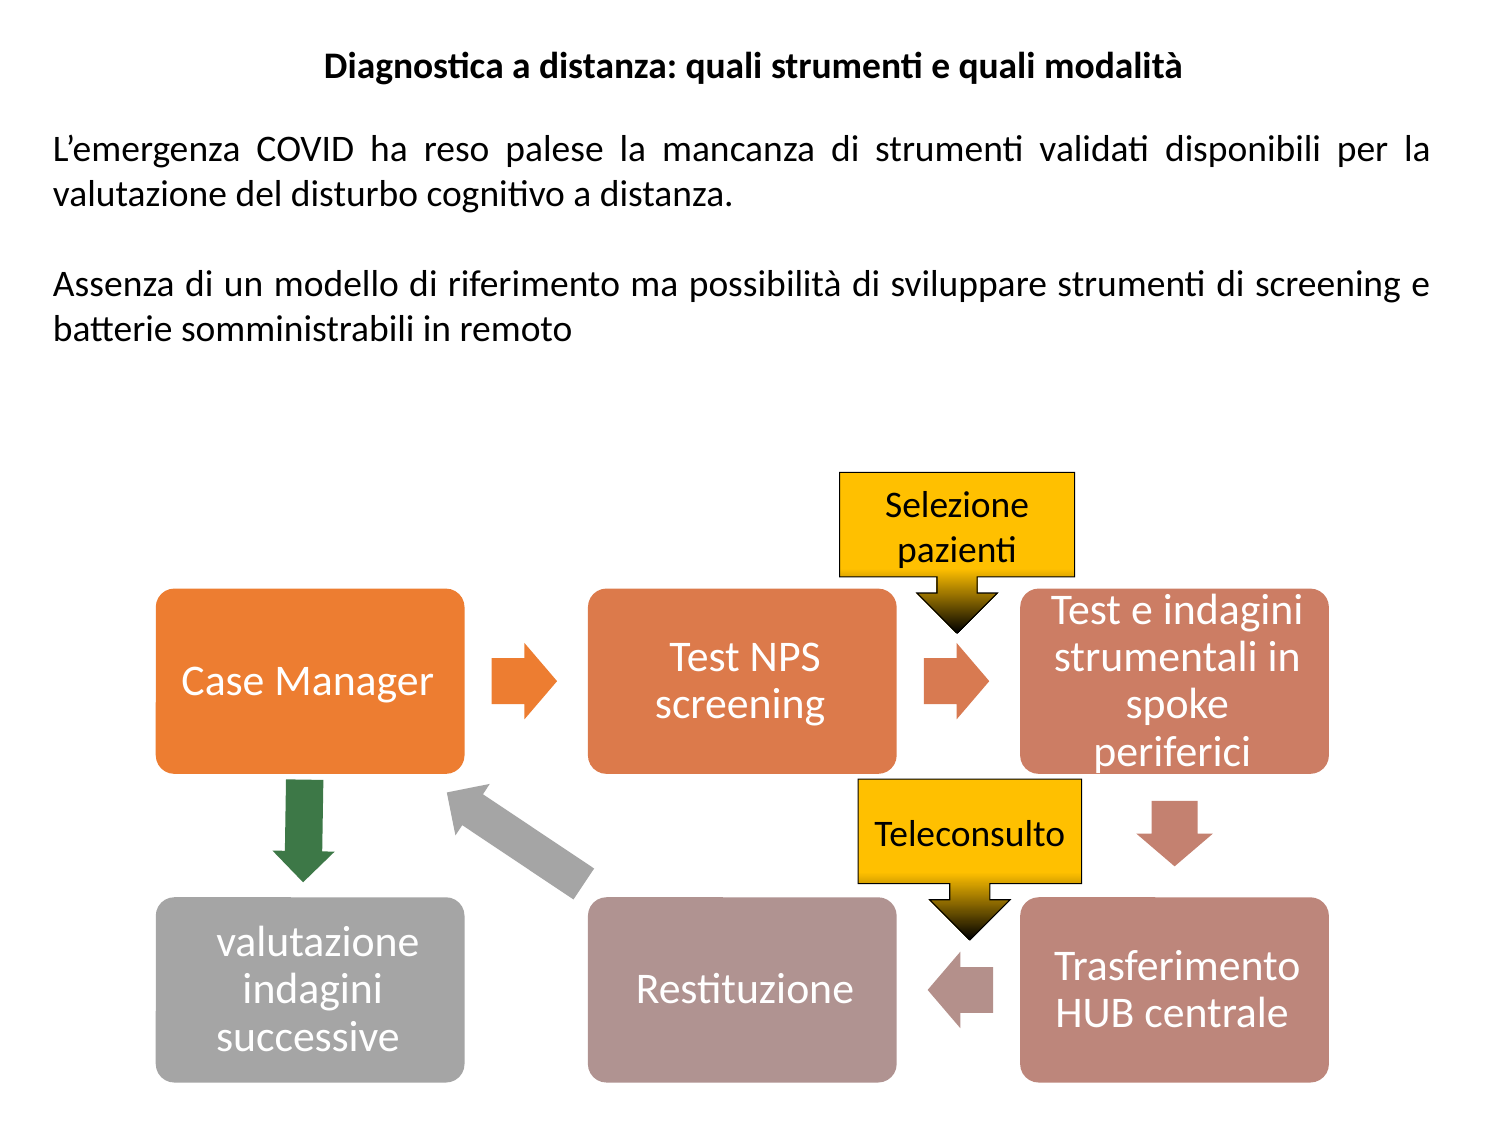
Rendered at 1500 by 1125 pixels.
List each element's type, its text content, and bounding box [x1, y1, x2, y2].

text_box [252, 799, 356, 863]
text_box Diagnostica a distanza: quali strumenti e quali modalità [59, 33, 1457, 94]
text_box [154, 502, 1330, 1125]
text_box Selezione pazienti [839, 471, 1076, 502]
text_box L’emergenza COVID ha reso palese la mancanza di strumenti validati disponibili per la valutazione del disturbo cognitivo a distanza. Assenza di un modello di riferimento ma possibilità di sviluppare strumenti di screening e batterie somministrabili in remoto [38, 117, 1447, 357]
